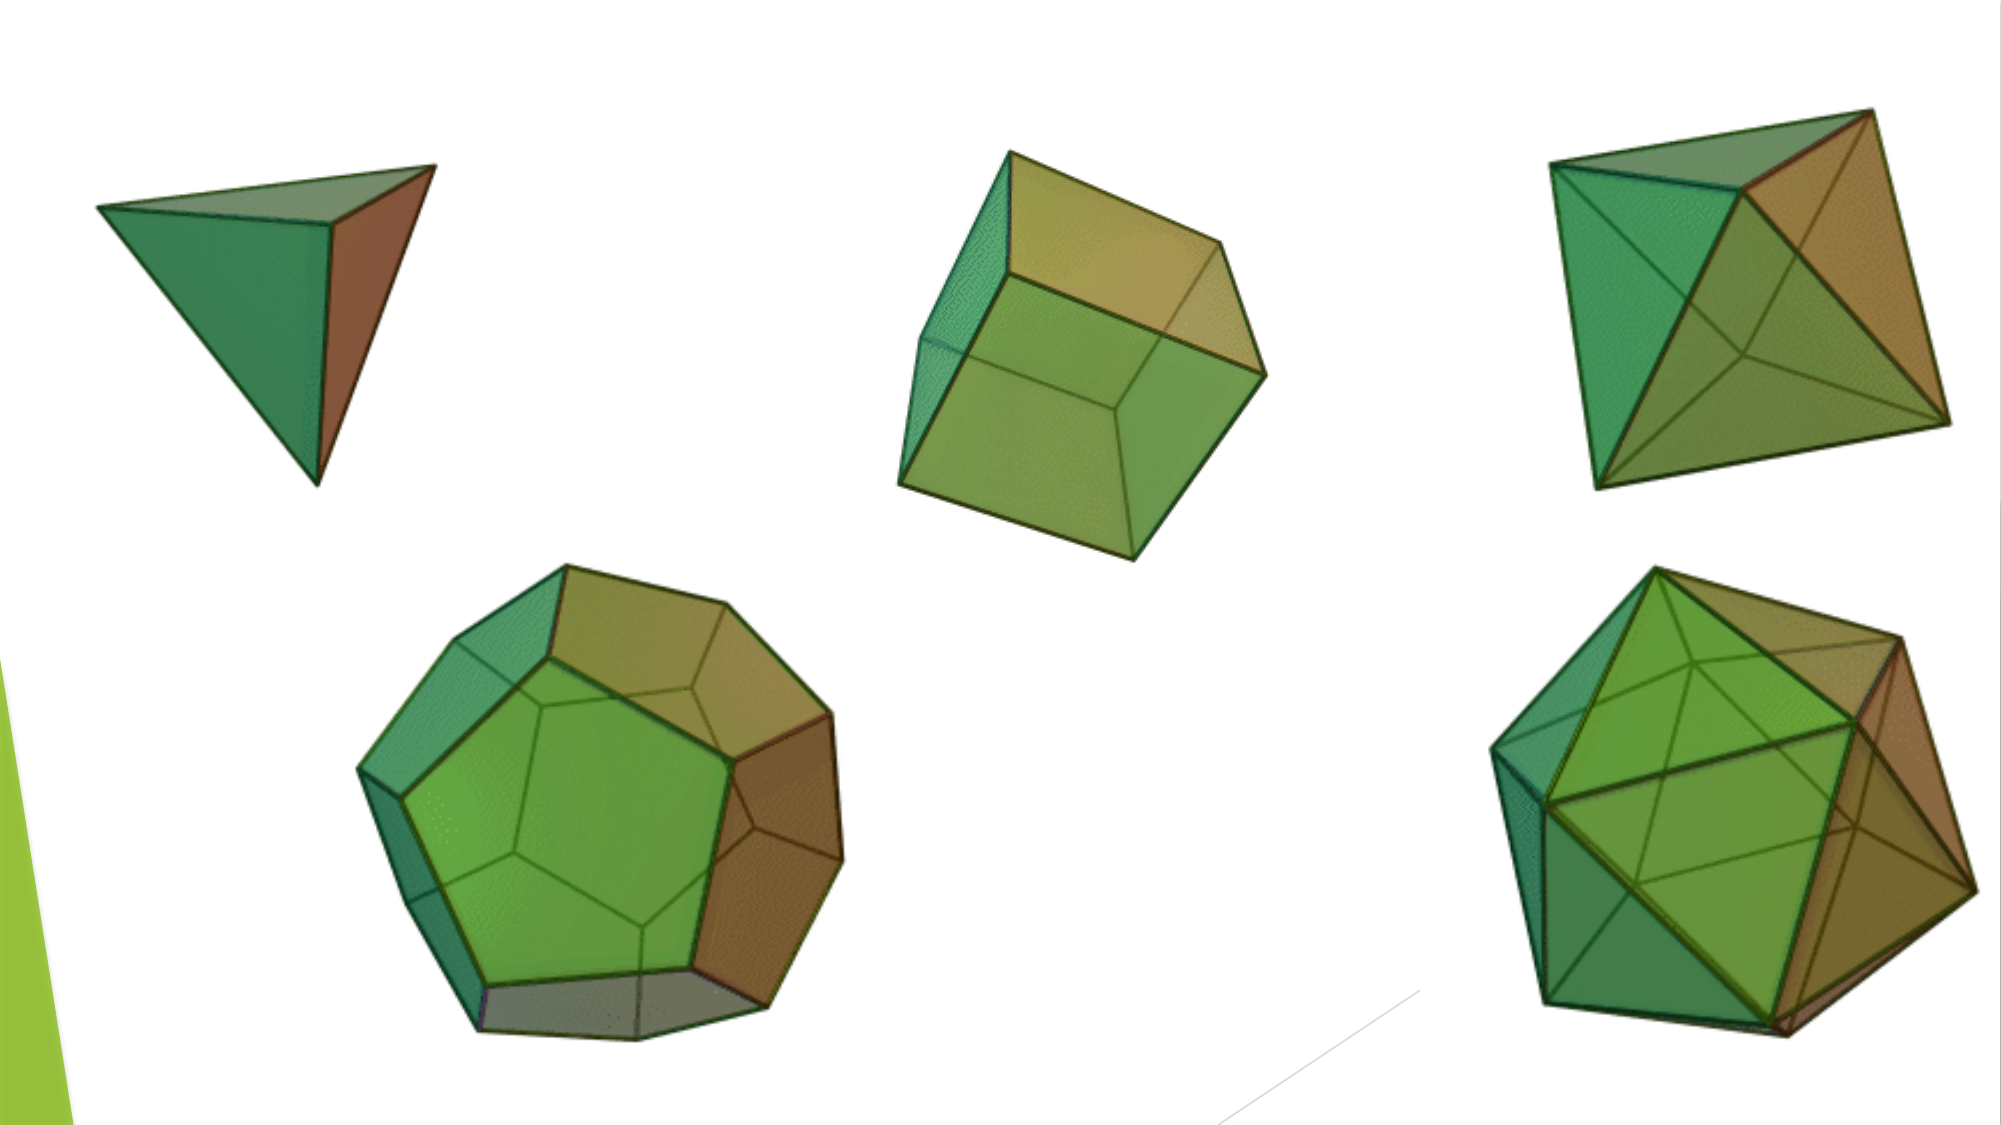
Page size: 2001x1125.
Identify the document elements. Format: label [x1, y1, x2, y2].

picture [1419, 0, 2000, 1125]
list [22, 0, 569, 546]
picture [308, 99, 1328, 1113]
